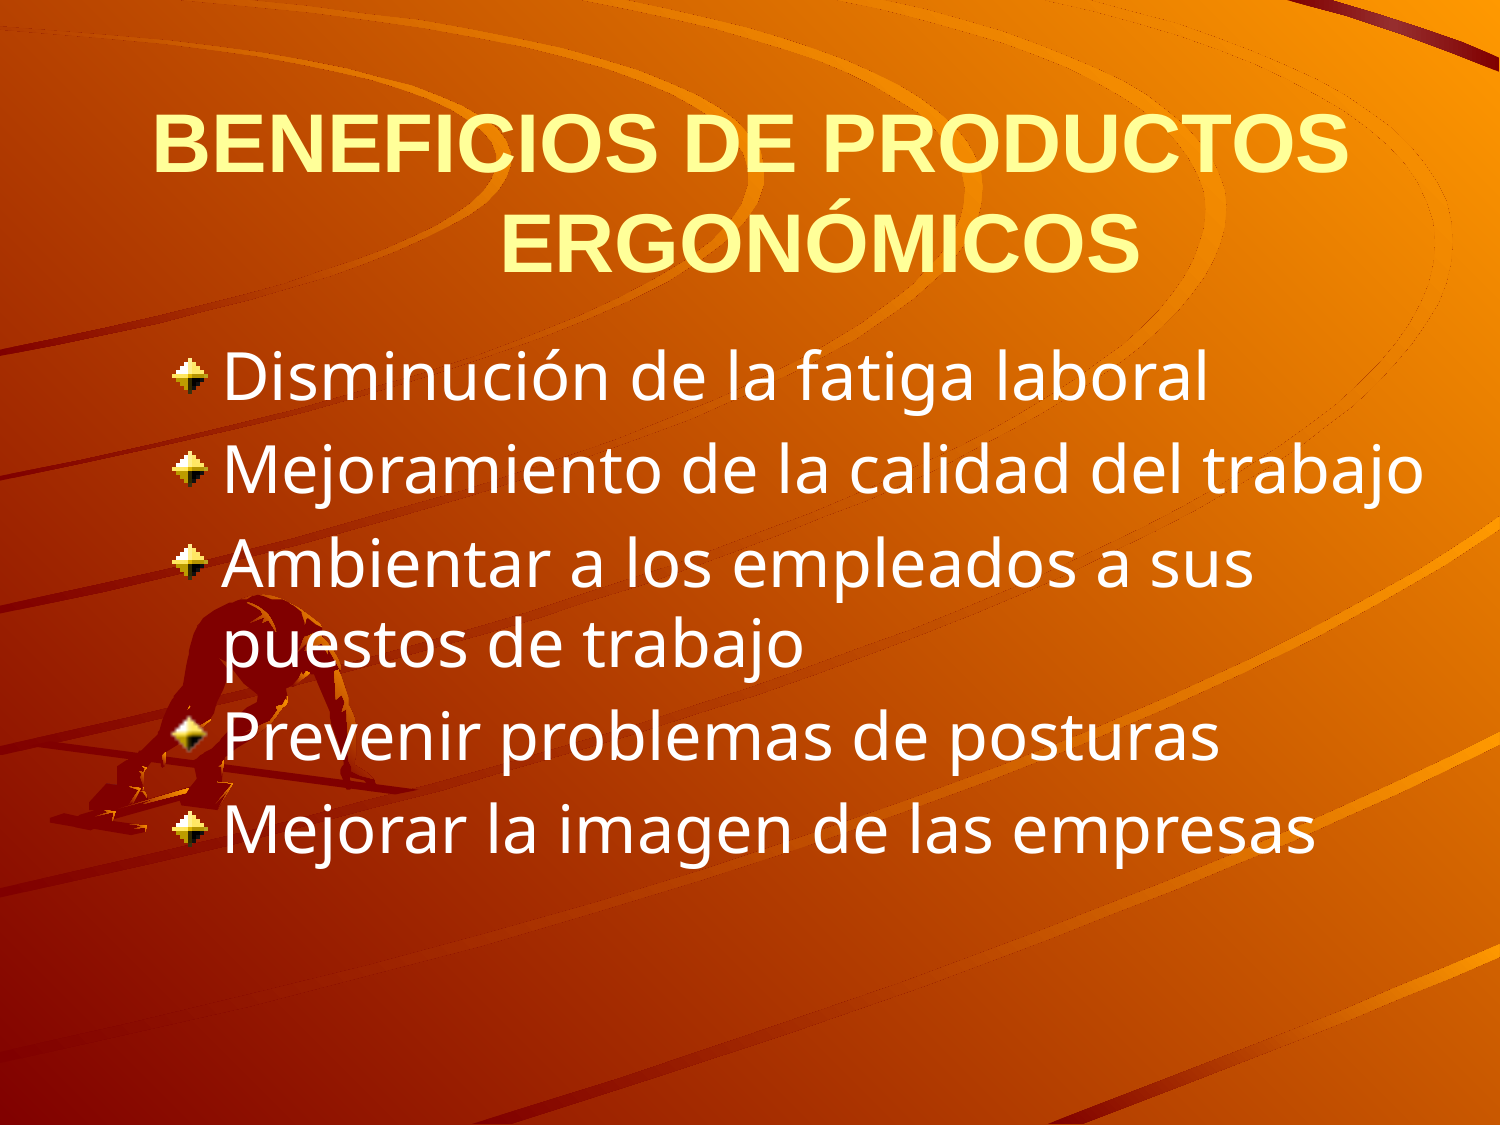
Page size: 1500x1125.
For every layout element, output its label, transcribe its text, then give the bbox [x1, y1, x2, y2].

picture [165, 350, 212, 398]
picture [165, 803, 212, 851]
list Disminución de la fatiga laboral Mejoramiento de la calidad del trabajo Ambientar a los empleados a sus puestos de trabajo Prevenir problemas de posturas Mejorar la imagen de las empresas [149, 326, 1500, 1070]
picture [165, 536, 212, 584]
picture [165, 443, 212, 491]
picture [165, 710, 212, 757]
title BENEFICIOS DE PRODUCTOS ERGONÓMICOS [76, 89, 1428, 297]
